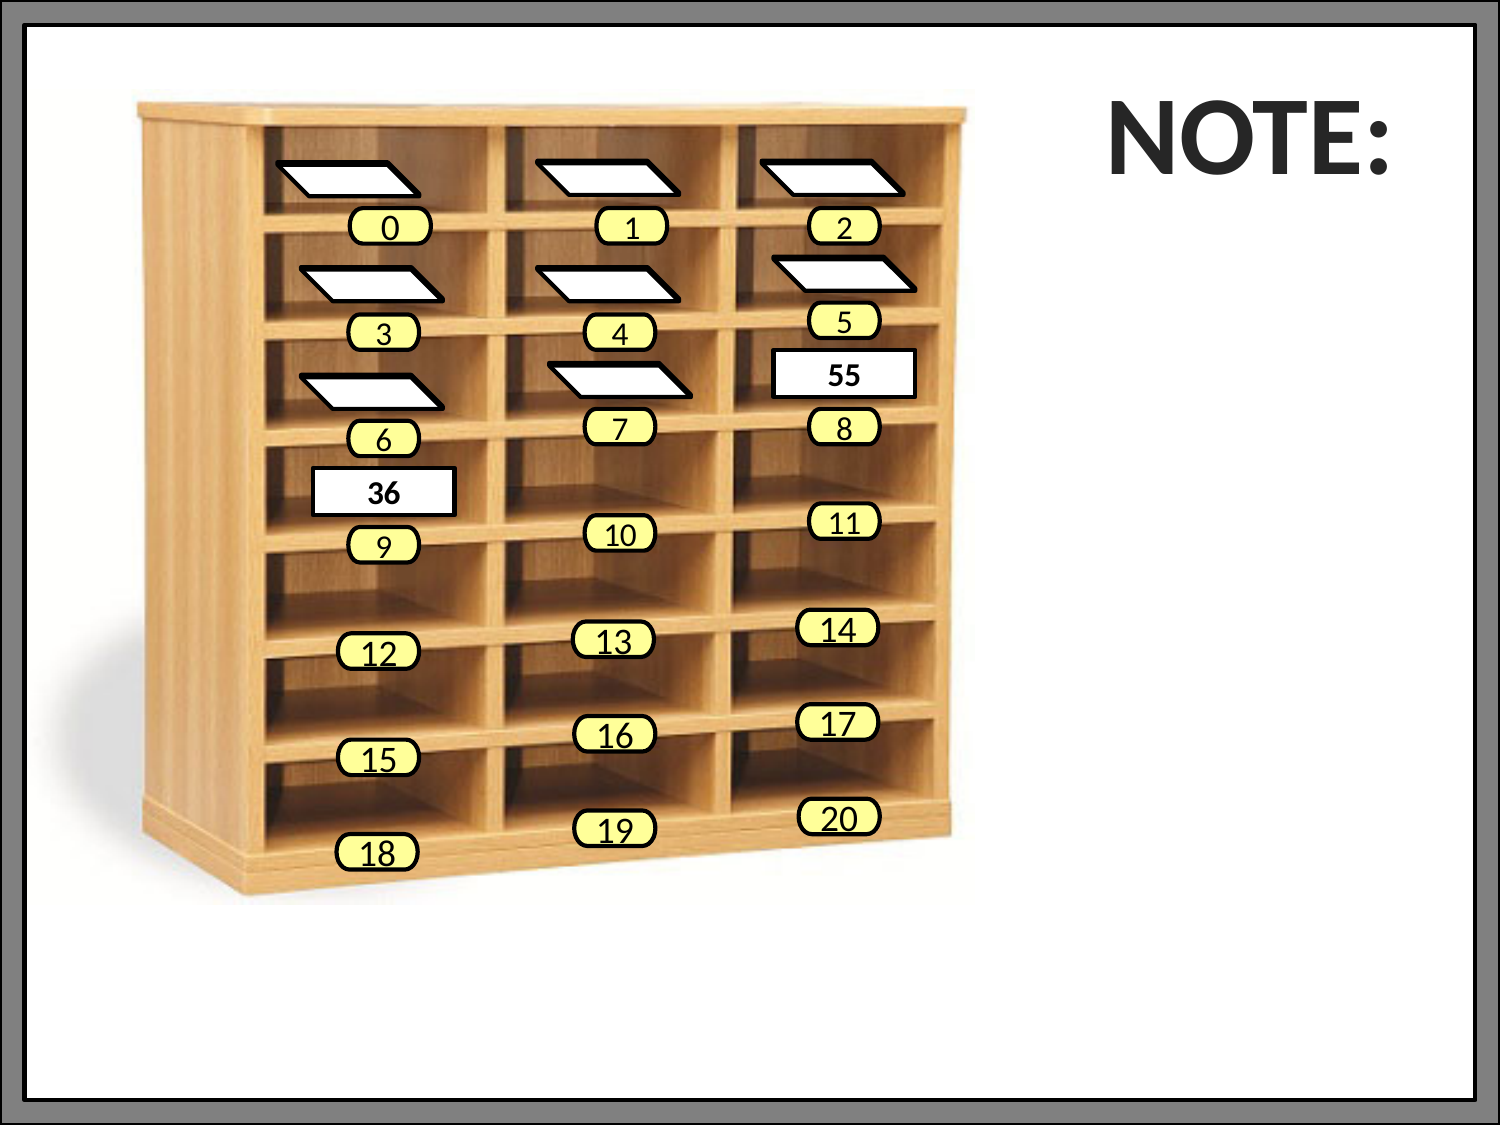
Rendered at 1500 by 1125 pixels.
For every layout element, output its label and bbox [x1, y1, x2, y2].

text_box [0, 0, 1500, 1125]
picture [11, 89, 975, 906]
